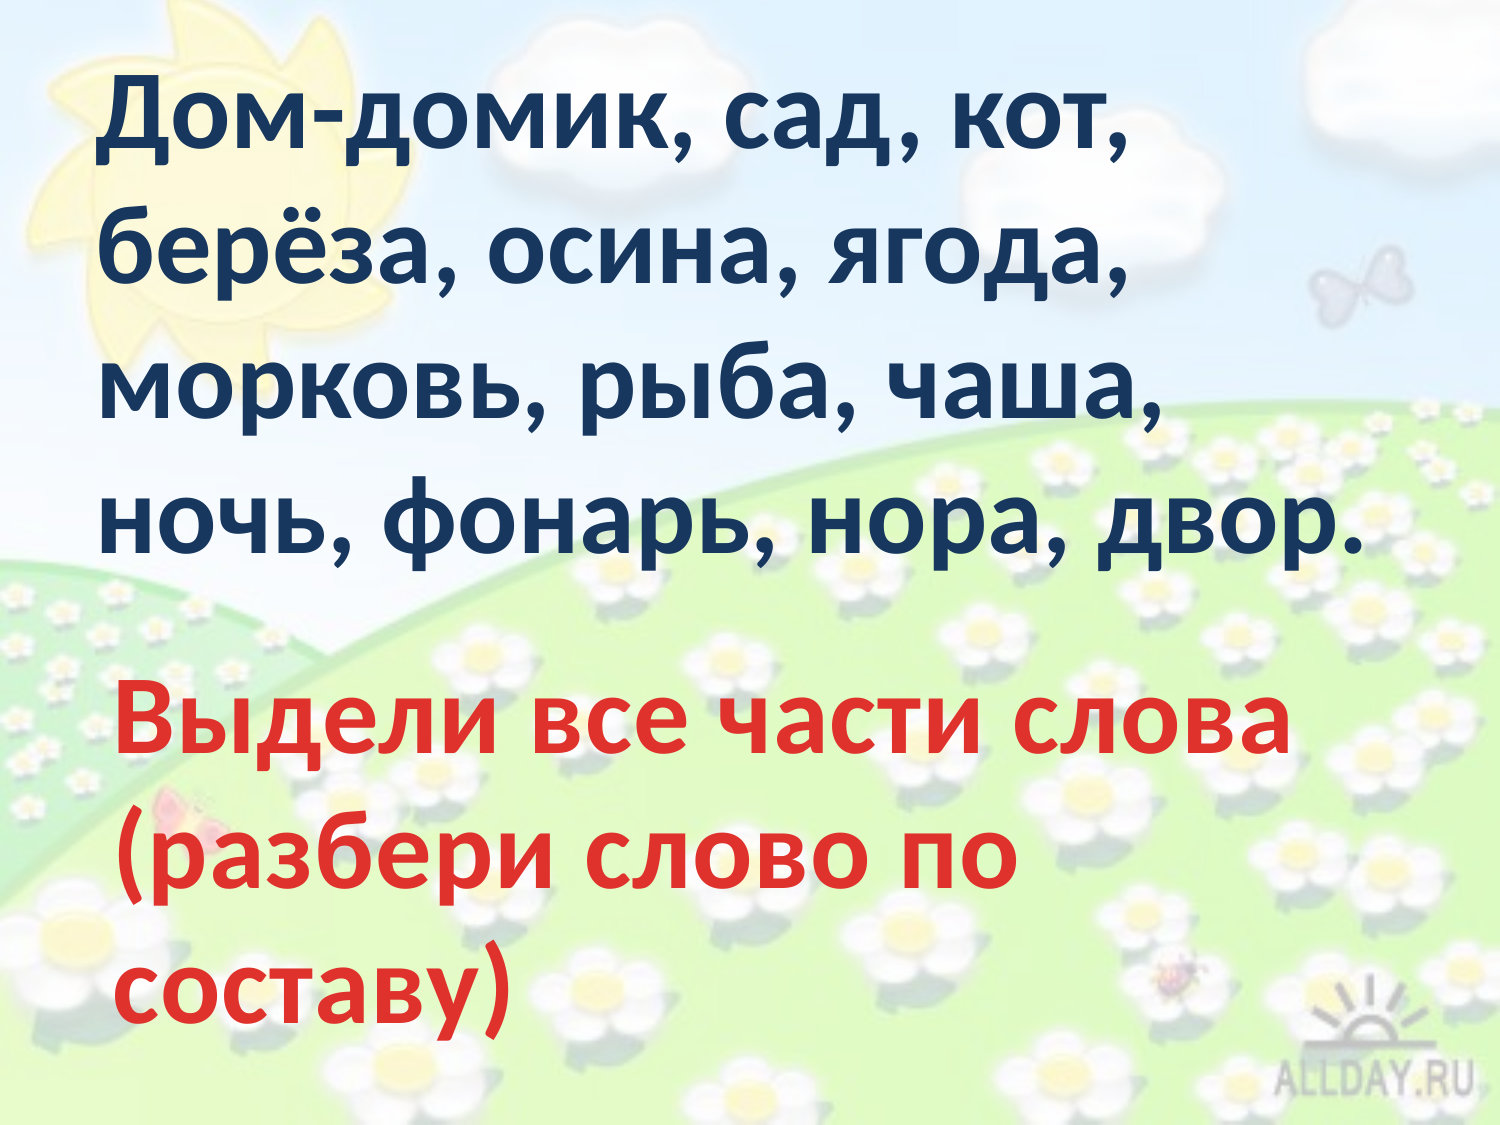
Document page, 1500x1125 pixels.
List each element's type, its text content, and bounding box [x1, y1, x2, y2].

text_box Выдели все части слова (разбери слово по составу) [97, 633, 1416, 1054]
text_box Дом-домик, сад, кот, берёза, осина, ягода, морковь, рыба, чаша, ночь, фонарь, нора, двор. [80, 28, 1433, 584]
